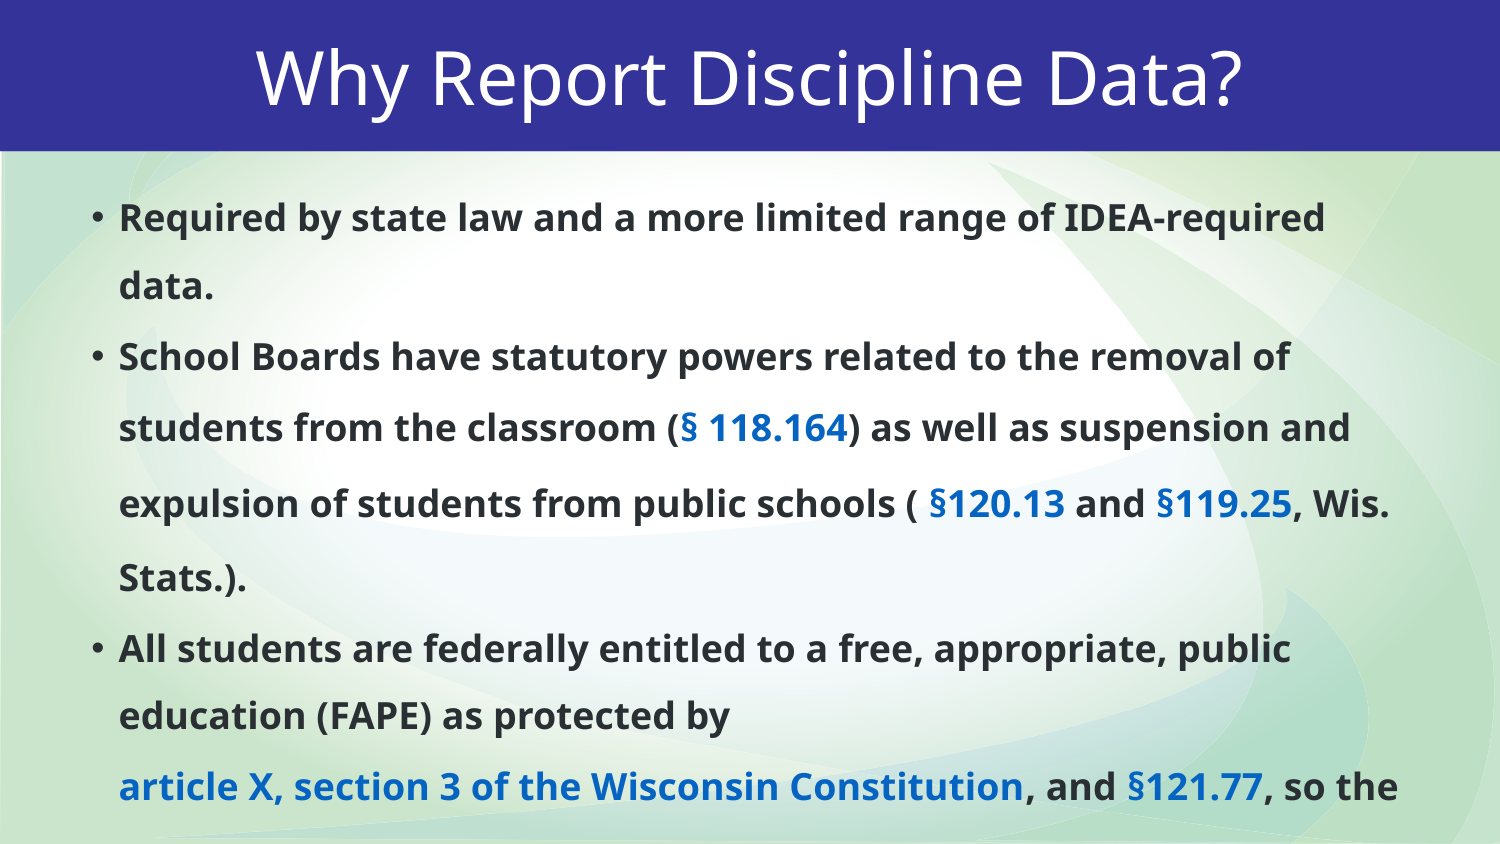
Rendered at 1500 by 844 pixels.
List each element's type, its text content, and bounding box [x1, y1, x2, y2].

text_box Required by state law and a more limited range of IDEA-required data. School Boards have statutory powers related to the removal of students from the classroom (§ 118.164) as well as suspension and expulsion of students from public schools ( §120.13 and §119.25, Wis. Stats.). All students are federally entitled to a free, appropriate, public education (FAPE) as protected by article X, section 3 of the Wisconsin Constitution, and §121.77, so the nuances of suspensions, expulsions, and the time they require students to be away from FAPE are important to get right. [76, 164, 1426, 584]
title Why Report Discipline Data? [0, 0, 1500, 152]
